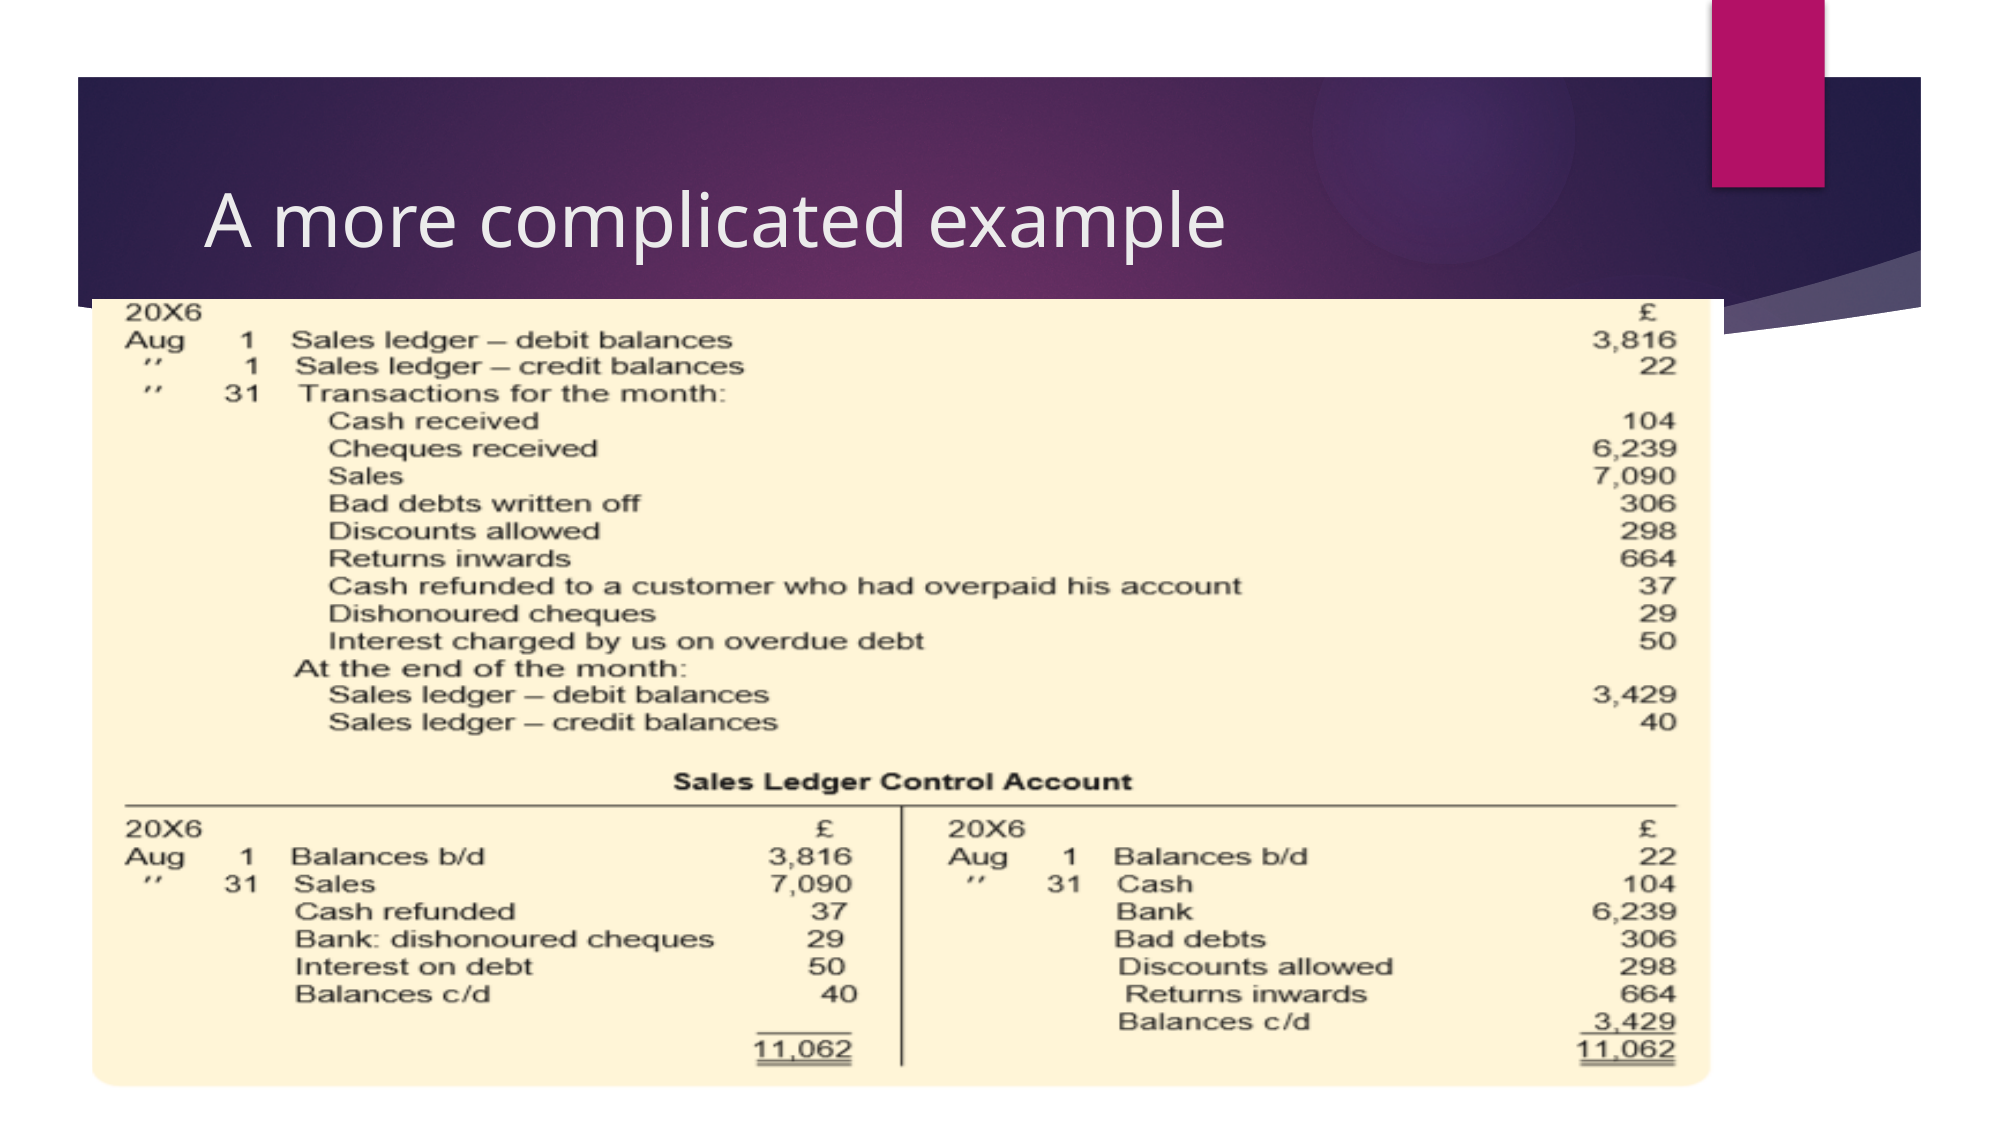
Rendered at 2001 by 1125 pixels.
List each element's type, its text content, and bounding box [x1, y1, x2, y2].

title A more complicated example [189, 159, 1627, 276]
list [91, 299, 1725, 1095]
